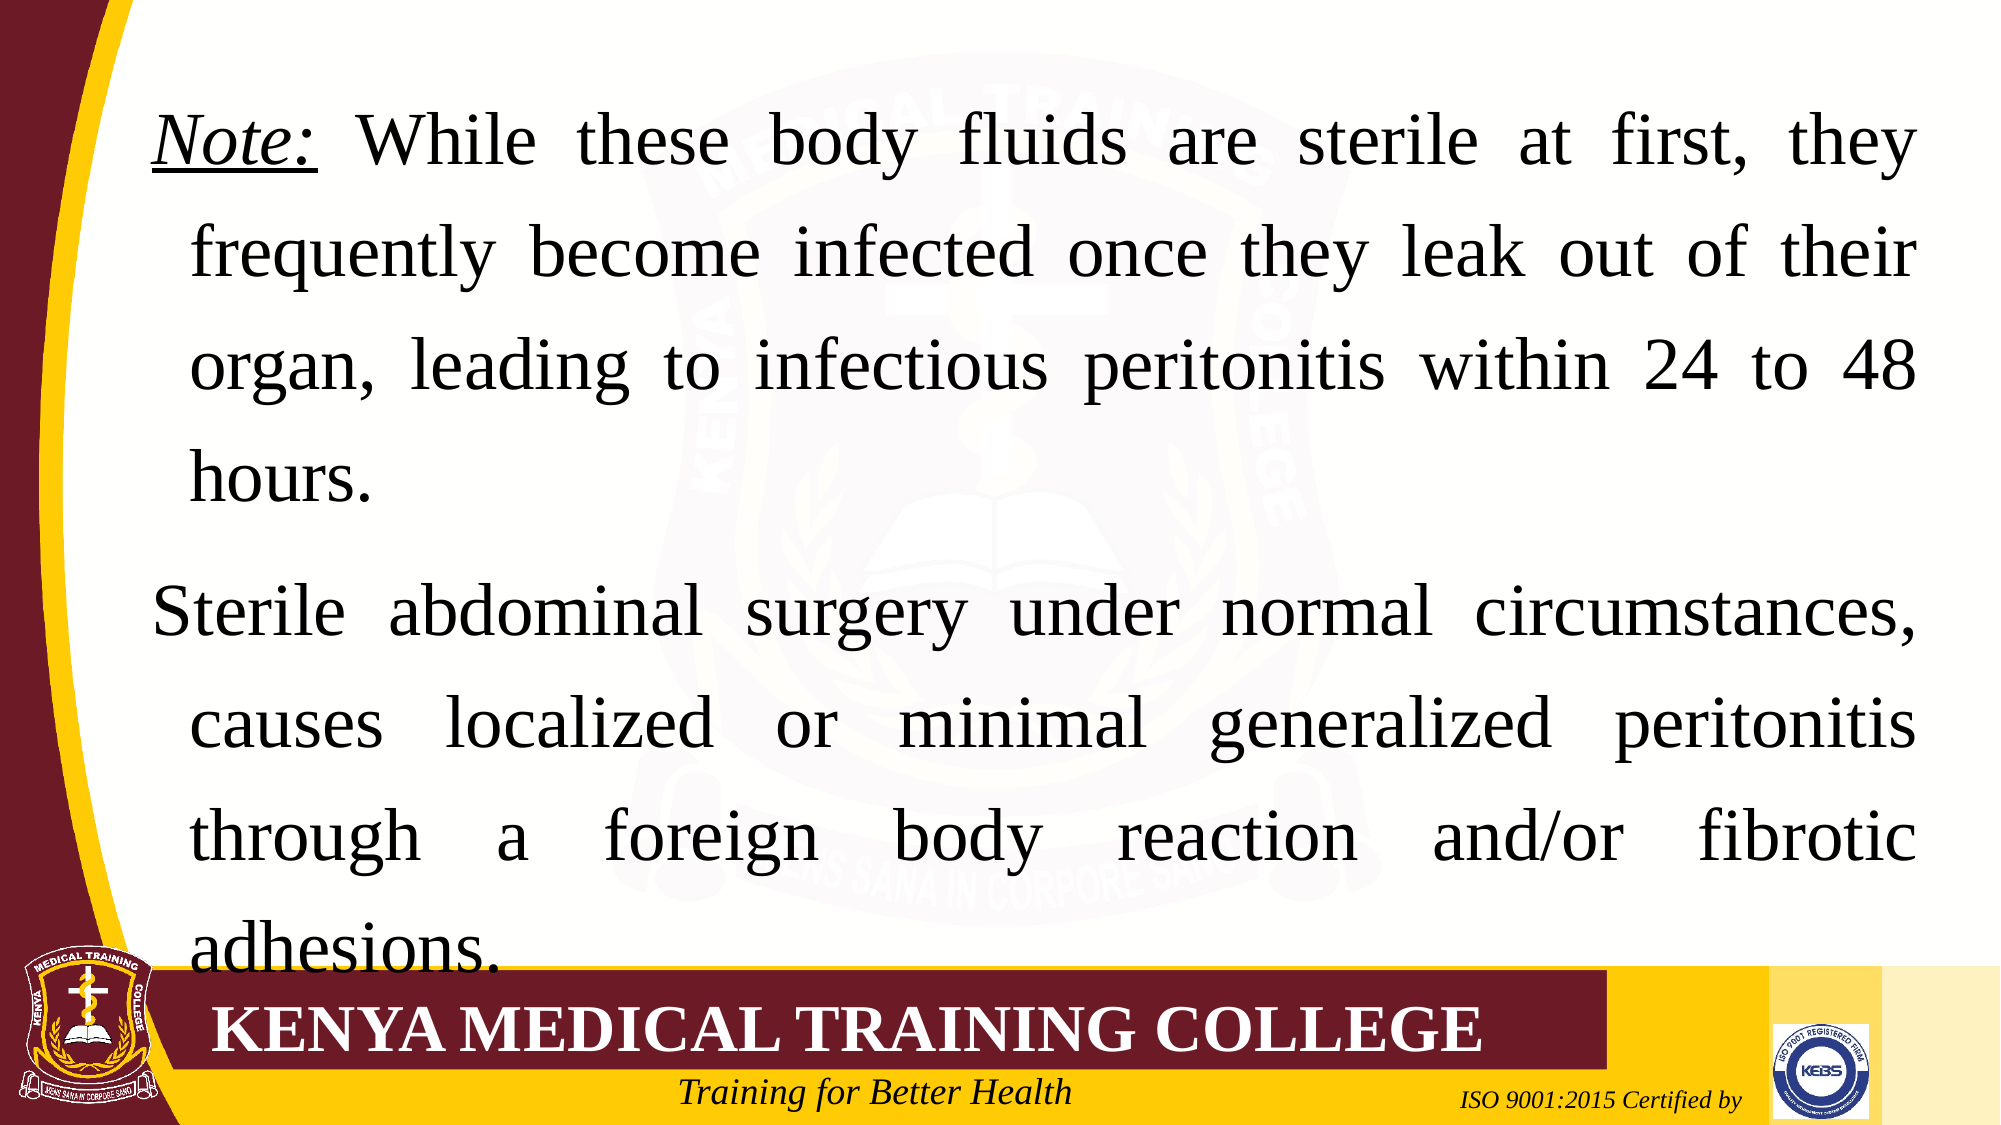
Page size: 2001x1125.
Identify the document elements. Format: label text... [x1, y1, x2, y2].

picture [0, 0, 2000, 1125]
list Note: While these body fluids are sterile at first, they frequently become infected once they leak out of their organ, leading to infectious peritonitis within 24 to 48 hours. Sterile abdominal surgery under normal circumstances, causes localized or minimal generalized peritonitis through a foreign body reaction and/or fibrotic adhesions. [136, 59, 1935, 974]
